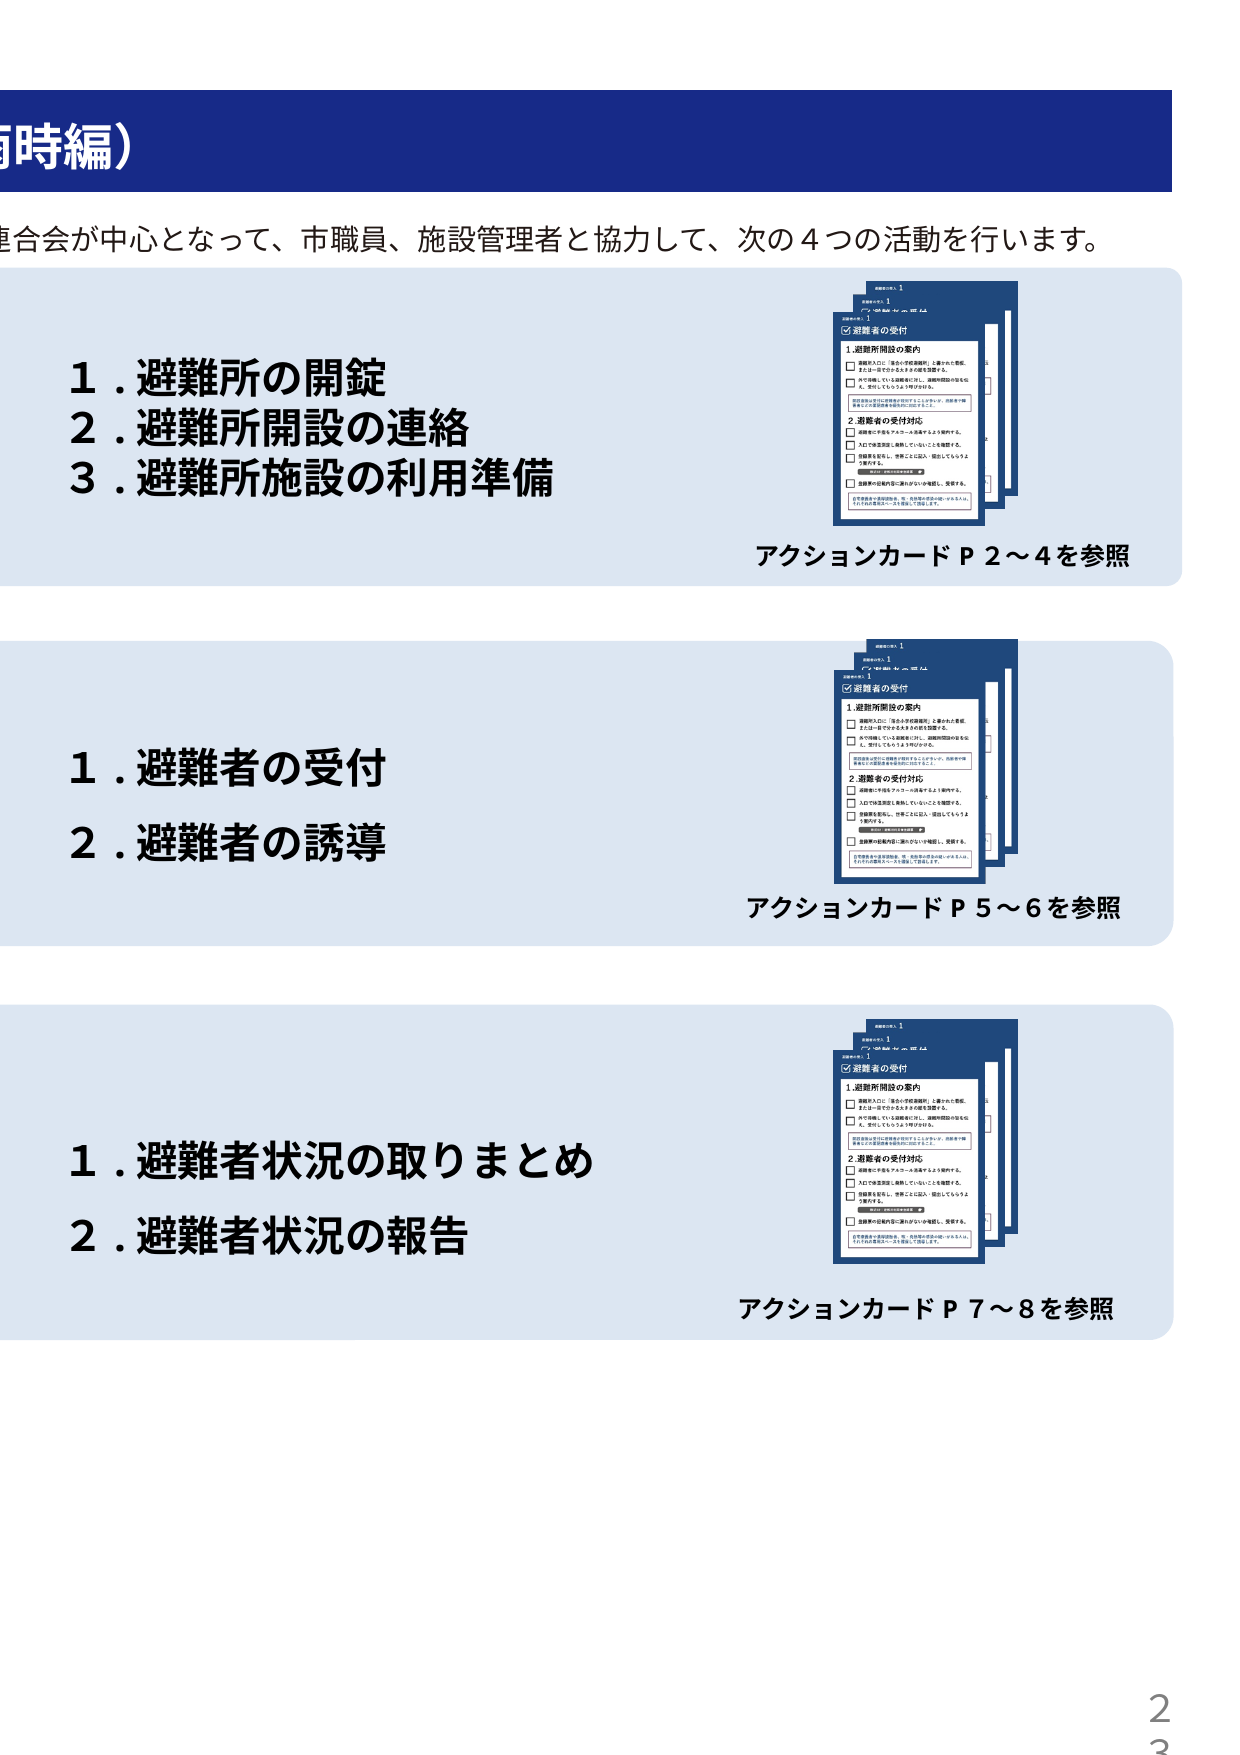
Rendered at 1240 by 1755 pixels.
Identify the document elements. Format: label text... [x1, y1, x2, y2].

text_box 大雨時（災害発生前）の避難所（指定緊急避難場所）の開設は、落合学区自主防災会連合会が中心となって、市職員、施設管理者と協力して、次の４つの活動を行います。 [0, 202, 1181, 257]
picture [833, 639, 1018, 885]
picture [833, 1019, 1018, 1265]
text_box １.避難者状況の取りまとめ ２.避難者状況の報告 [47, 1126, 788, 1267]
text_box ２３ [1109, 1677, 1212, 1755]
text_box [0, 267, 1183, 587]
picture [833, 281, 1018, 527]
text_box １.避難者の受付 ２.避難者の誘導 [47, 734, 608, 874]
text_box [0, 1002, 1176, 1343]
text_box １.避難所の開錠 ２.避難所開設の連絡 ３.避難所施設の利用準備 [47, 344, 828, 509]
text_box アクションカードP７～８を参照 [722, 1286, 1218, 1331]
text_box [1015, 638, 1176, 884]
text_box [0, 89, 1173, 193]
text_box [0, 638, 1174, 949]
text_box アクションカードP５～６を参照 [730, 884, 1226, 930]
text_box アクションカードP２～４を参照 [739, 532, 1235, 578]
